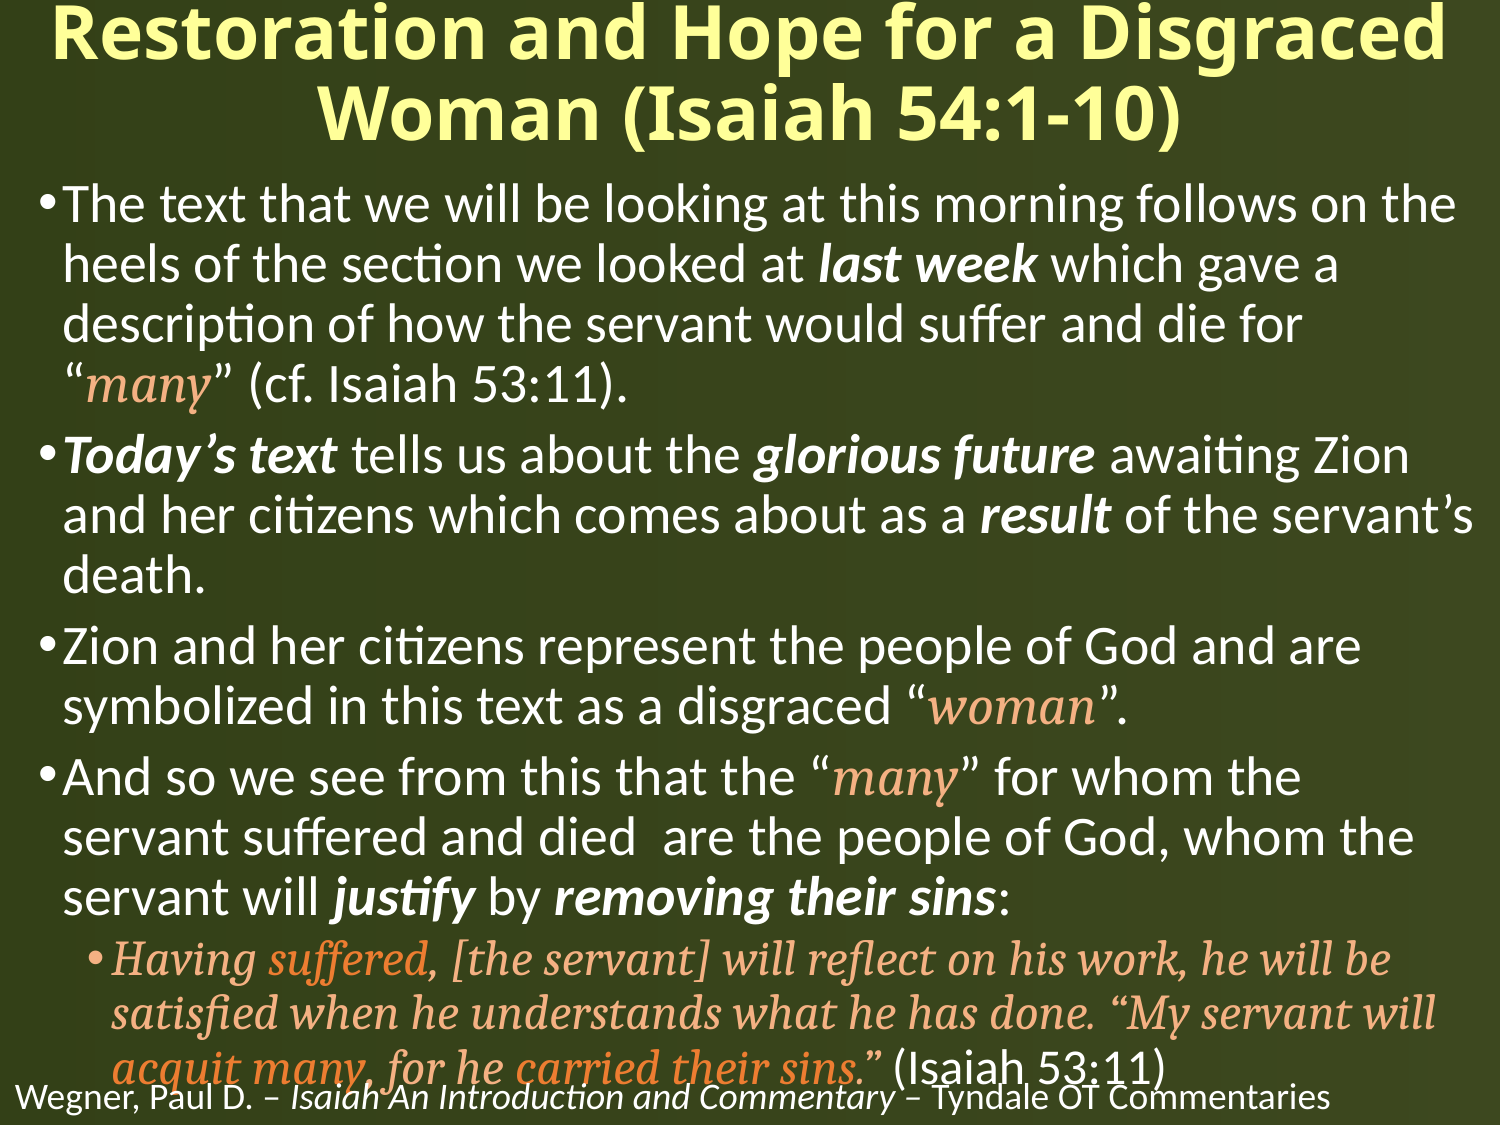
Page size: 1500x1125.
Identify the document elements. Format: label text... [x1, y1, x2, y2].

list The text that we will be looking at this morning follows on the heels of the section we looked at last week which gave a description of how the servant would suffer and die for “many” (cf. Isaiah 53:11). Today’s text tells us about the glorious future awaiting Zion and her citizens which comes about as a result of the servant’s death. Zion and her citizens represent the people of God and are symbolized in this text as a disgraced “woman”. And so we see from this that the “many” for whom the servant suffered and died are the people of God, whom the servant will justify by removing their sins: Having suffered, [the servant] will reflect on his work, he will be satisfied when he understands what he has done. “My servant will acquit many, for he carried their sins.” (Isaiah 53:11) [23, 167, 1494, 1064]
text_box Wegner, Paul D. – Isaiah An Introduction and Commentary – Tyndale OT Commentaries [0, 1064, 1500, 1125]
title Restoration and Hope for a Disgraced Woman (Isaiah 54:1-10) [0, 0, 1500, 152]
